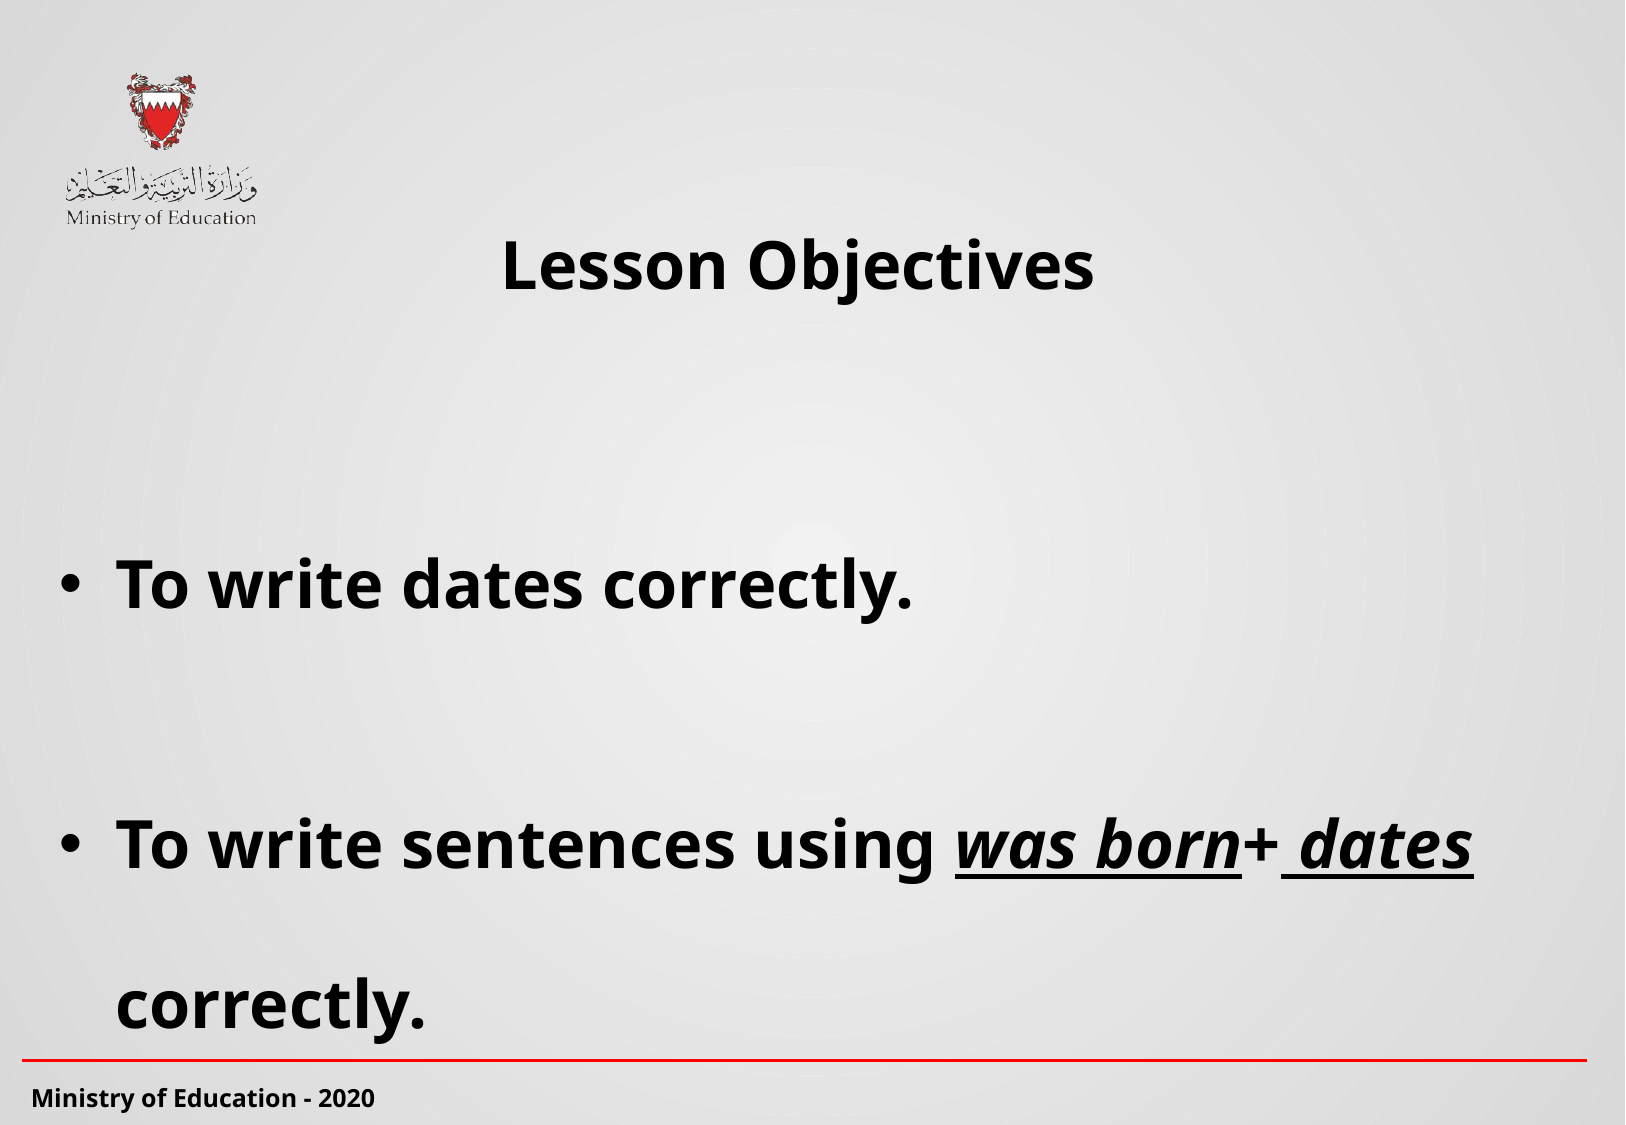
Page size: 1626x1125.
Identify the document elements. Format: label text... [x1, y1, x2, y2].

picture [28, 49, 299, 258]
text_box Ministry of Education - 2020 [16, 1074, 391, 1120]
text_box Lesson Objectives To write dates correctly. To write sentences using was born+ dates correctly. [44, 215, 1588, 1050]
